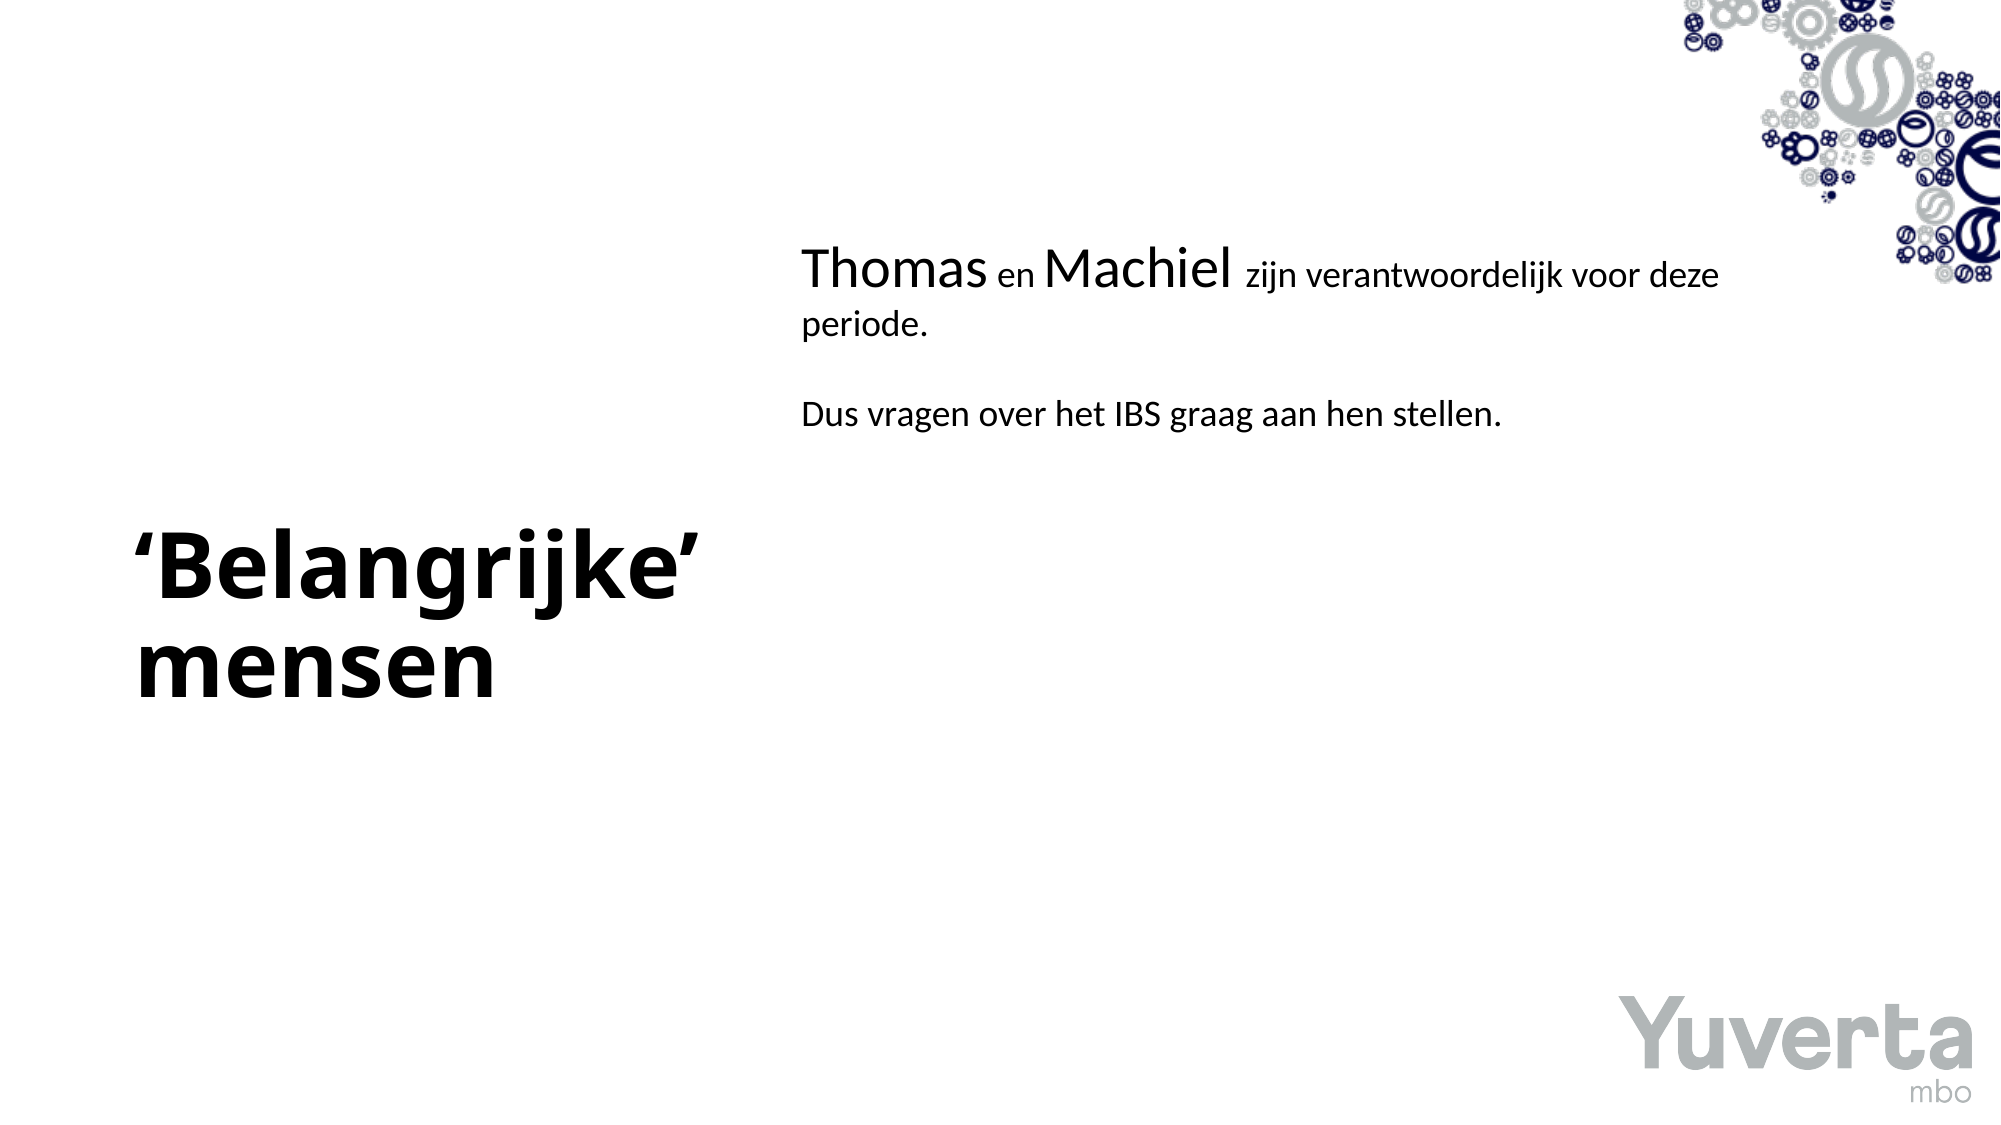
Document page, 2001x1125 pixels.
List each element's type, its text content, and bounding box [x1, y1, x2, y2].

text_box Thomas en Machiel zijn verantwoordelijk voor deze periode. Dus vragen over het IBS graag aan hen stellen. [786, 221, 1807, 442]
picture [0, 0, 2000, 1125]
title ‘Belangrijke’ mensen [119, 512, 720, 806]
